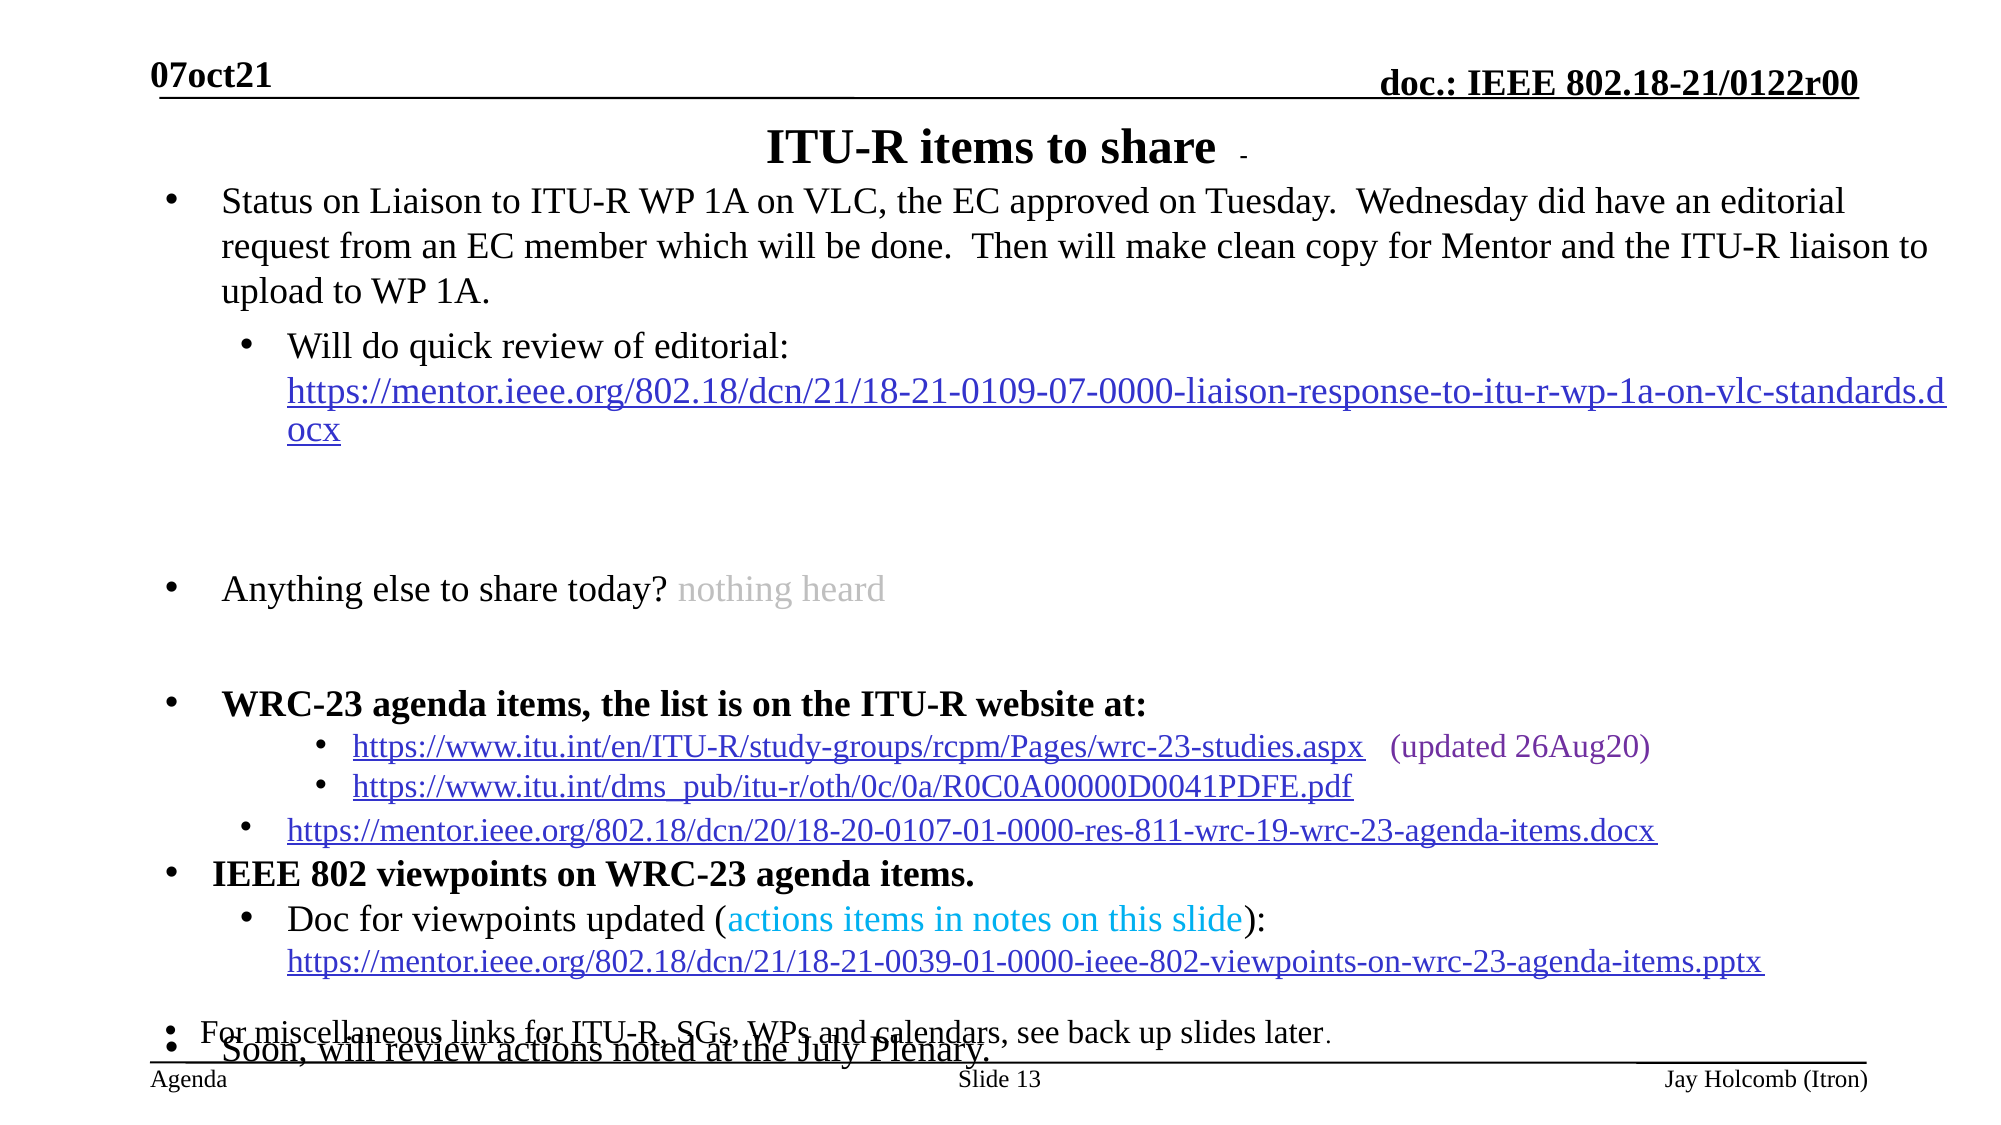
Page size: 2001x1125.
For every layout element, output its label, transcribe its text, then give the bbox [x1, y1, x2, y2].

slide_number Slide 13 [933, 1061, 1067, 1123]
title ITU-R items to share - [369, 120, 1645, 166]
list Status on Liaison to ITU-R WP 1A on VLC, the EC approved on Tuesday. Wednesday did have an editorial request from an EC member which will be done. Then will make clean copy for Mentor and the ITU-R liaison to upload to WP 1A. Will do quick review of editorial: https://mentor.ieee.org/802.18/dcn/21/18-21-0109-07-0000-liaison-response-to-itu-r-wp-1a-on-vlc-standards.docx Anything else to share today? nothing heard WRC-23 agenda items, the list is on the ITU-R website at: https://www.itu.int/en/ITU-R/study-groups/rcpm/Pages/wrc-23-studies.aspx (updated 26Aug20) https://www.itu.int/dms_pub/itu-r/oth/0c/0a/R0C0A00000D0041PDFE.pdf https://mentor.ieee.org/802.18/dcn/20/18-20-0107-01-0000-res-811-wrc-19-wrc-23-agenda-items.docx IEEE 802 viewpoints on WRC-23 agenda items. Doc for viewpoints updated (actions items in notes on this slide): https://mentor.ieee.org/802.18/dcn/21/18-21-0039-01-0000-ieee-802-viewpoints-on-wrc-23-agenda-items.pptx Soon, will review actions noted at the July Plenary. [149, 168, 1963, 1068]
text_box For miscellaneous links for ITU-R, SGs, WPs and calendars, see back up slides later. [150, 1002, 1912, 1057]
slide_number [149, 49, 651, 95]
footer Jay Holcomb (Itron) [1171, 1061, 1869, 1093]
